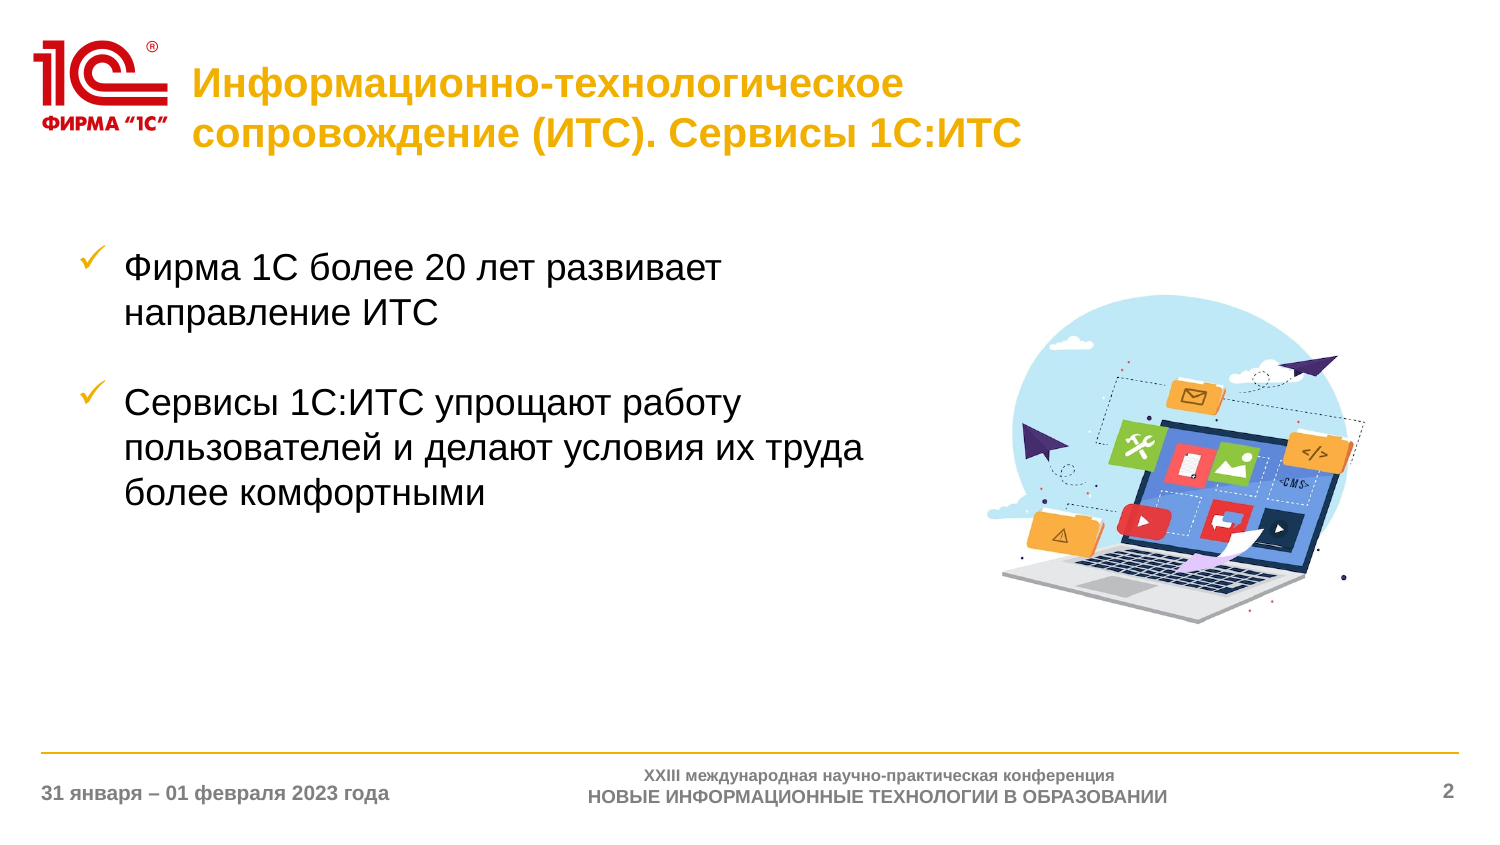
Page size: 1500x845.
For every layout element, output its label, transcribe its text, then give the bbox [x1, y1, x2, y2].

picture [969, 247, 1392, 670]
text_box XXIII международная научно-практическая конференция НОВЫЕ ИНФОРМАЦИОННЫЕ ТЕХНОЛОГИИ В ОБРАЗОВАНИИ [395, 764, 1365, 808]
list Фирма 1С более 20 лет развивает направление ИТС Сервисы 1С:ИТС упрощают работу пользователей и делают условия их труда более комфортными [41, 235, 920, 682]
text_box 2 [1328, 777, 1455, 803]
title Информационно-технологическое сопровождение (ИТС). Сервисы 1С:ИТС [182, 35, 1163, 177]
picture [29, 38, 172, 133]
text_box 31 января – 01 февраля 2023 года [41, 779, 395, 805]
